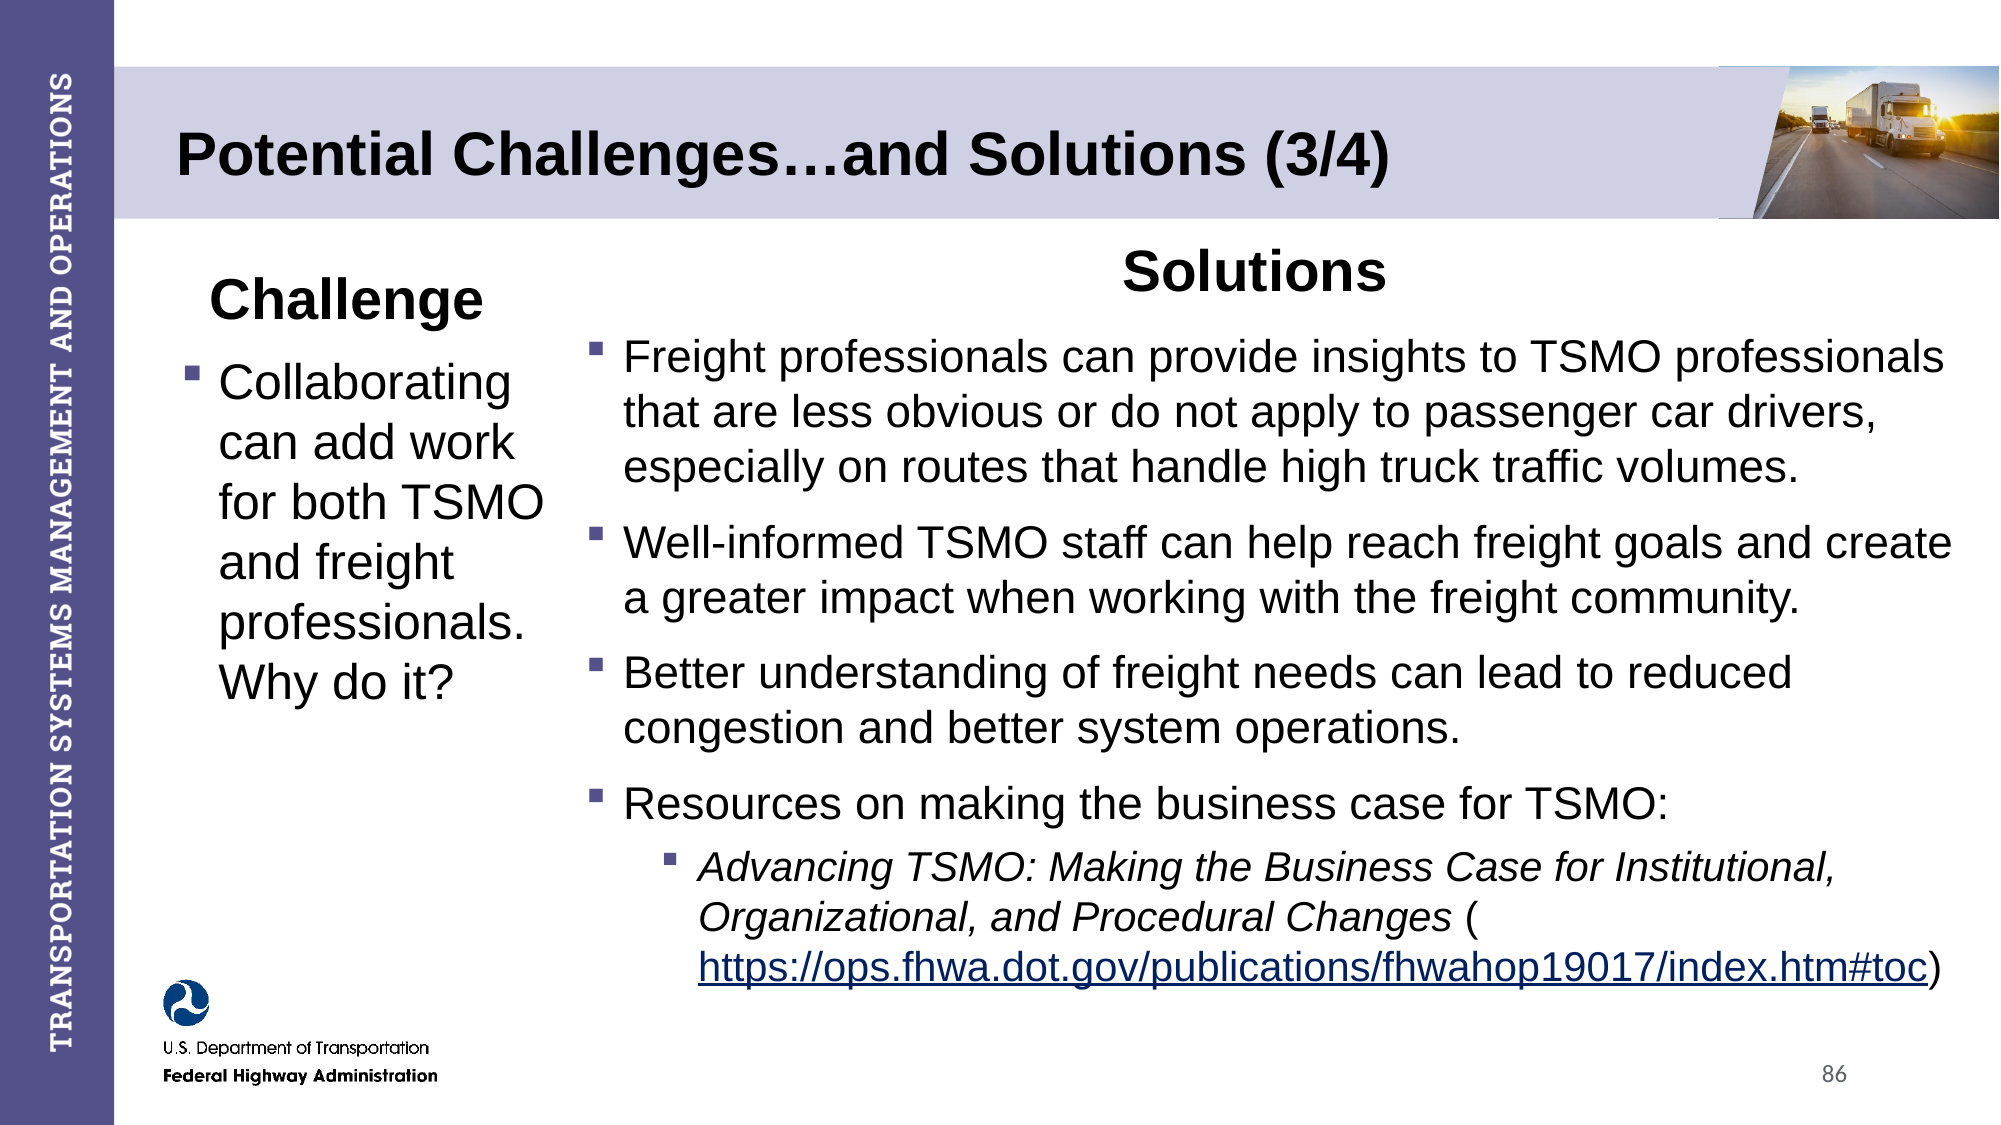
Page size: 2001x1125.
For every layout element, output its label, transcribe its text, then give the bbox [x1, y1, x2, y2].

list Challenge [165, 261, 530, 340]
list Solutions [1098, 234, 1412, 319]
slide_number 86 [1412, 1042, 1863, 1103]
picture [1753, 66, 1999, 219]
list Freight professionals can provide insights to TSMO professionals that are less obvious or do not apply to passenger car drivers, especially on routes that handle high truck traffic volumes. Well-informed TSMO staff can help reach freight goals and create a greater impact when working with the freight community. Better understanding of freight needs can lead to reduced congestion and better system operations. Resources on making the business case for TSMO: Advancing TSMO: Making the Business Case for Institutional, Organizational, and Procedural Changes (https://ops.fhwa.dot.gov/publications/fhwahop19017/index.htm#toc) [570, 319, 1973, 1019]
picture [161, 977, 439, 1088]
list Collaborating can add work for both TSMO and freight professionals. Why do it? [165, 341, 570, 947]
picture [46, 64, 109, 1061]
title Potential Challenges…and Solutions (3/4) [161, 115, 1638, 198]
